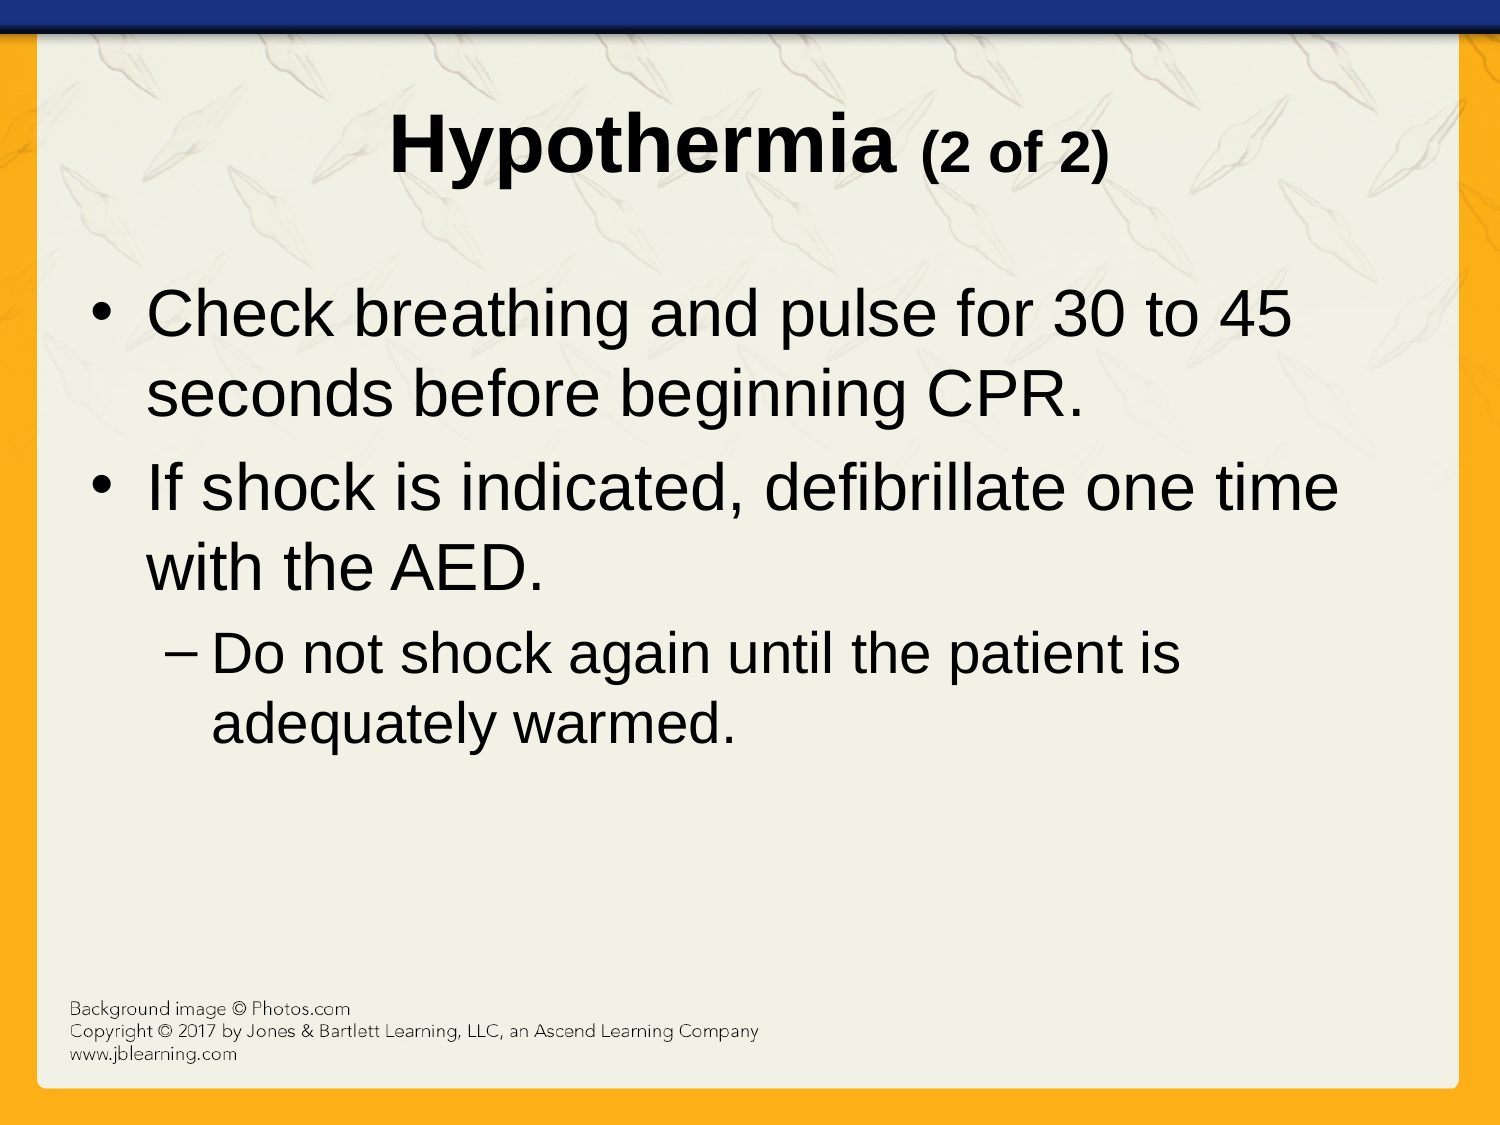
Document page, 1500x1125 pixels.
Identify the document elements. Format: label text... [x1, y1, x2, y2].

picture [0, 0, 1500, 1125]
list Check breathing and pulse for 30 to 45 seconds before beginning CPR. If shock is indicated, defibrillate one time with the AED. Do not shock again until the patient is adequately warmed. [75, 262, 1425, 1005]
title Hypothermia (2 of 2) [75, 45, 1425, 233]
